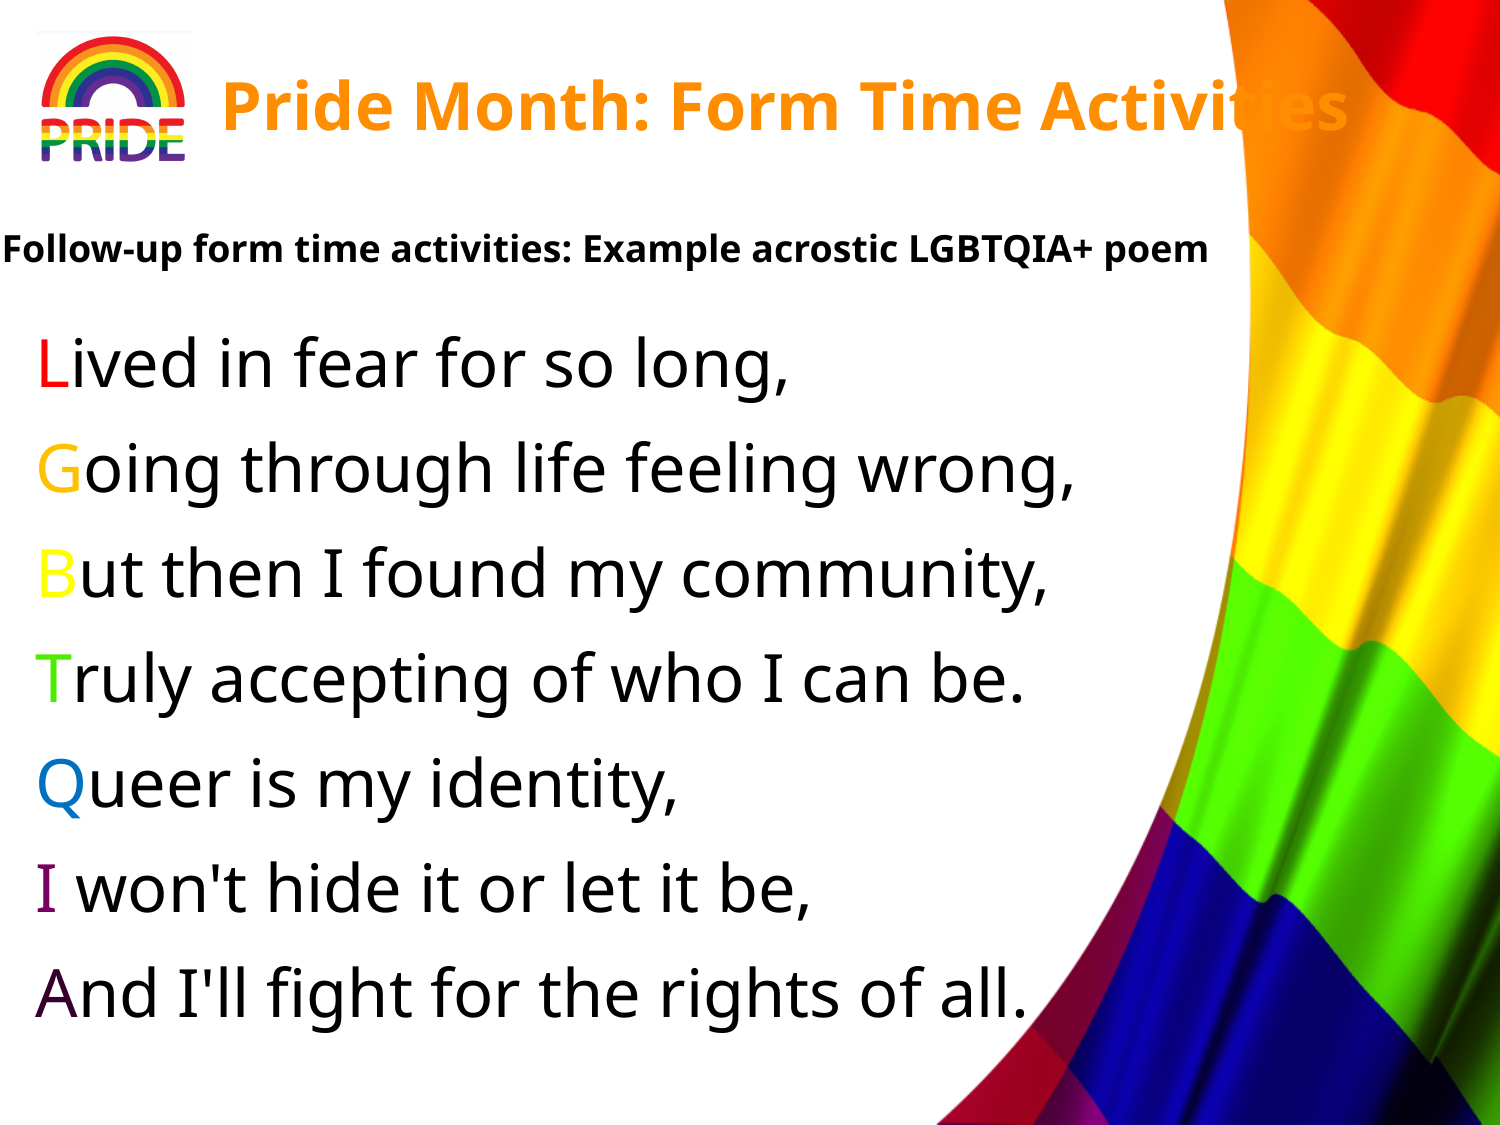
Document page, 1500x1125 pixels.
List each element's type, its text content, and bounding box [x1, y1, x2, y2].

text_box Pride Month: Form Time Activities [205, 0, 1500, 218]
picture [0, 218, 1500, 1125]
text_box Lived in fear for so long, Going through life feeling wrong, But then I found my community, Truly accepting of who I can be. Queer is my identity, I won't hide it or let it be, And I'll fight for the rights of all. [20, 313, 1224, 1039]
picture [0, 0, 205, 217]
text_box Follow-up form time activities: Example acrostic LGBTQIA+ poem [0, 217, 1226, 277]
